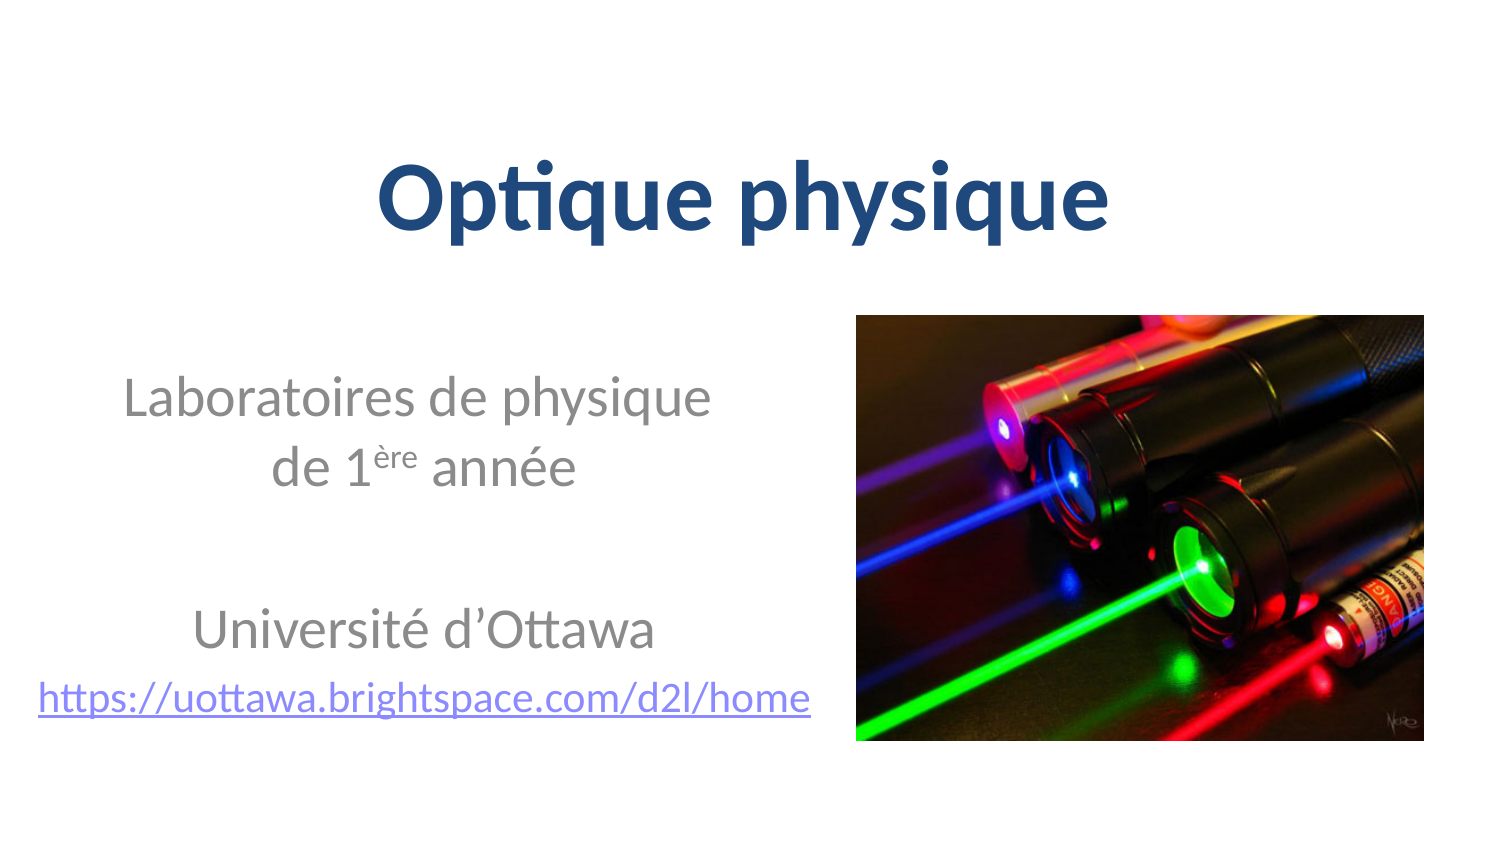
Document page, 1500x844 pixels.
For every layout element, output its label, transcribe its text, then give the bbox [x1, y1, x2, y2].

subtitle Laboratoires de physique de 1ère année Université d’Ottawa https://uottawa.brightspace.com/d2l/home [0, 350, 850, 729]
picture [856, 315, 1424, 742]
title Optique physique [302, 30, 1187, 350]
